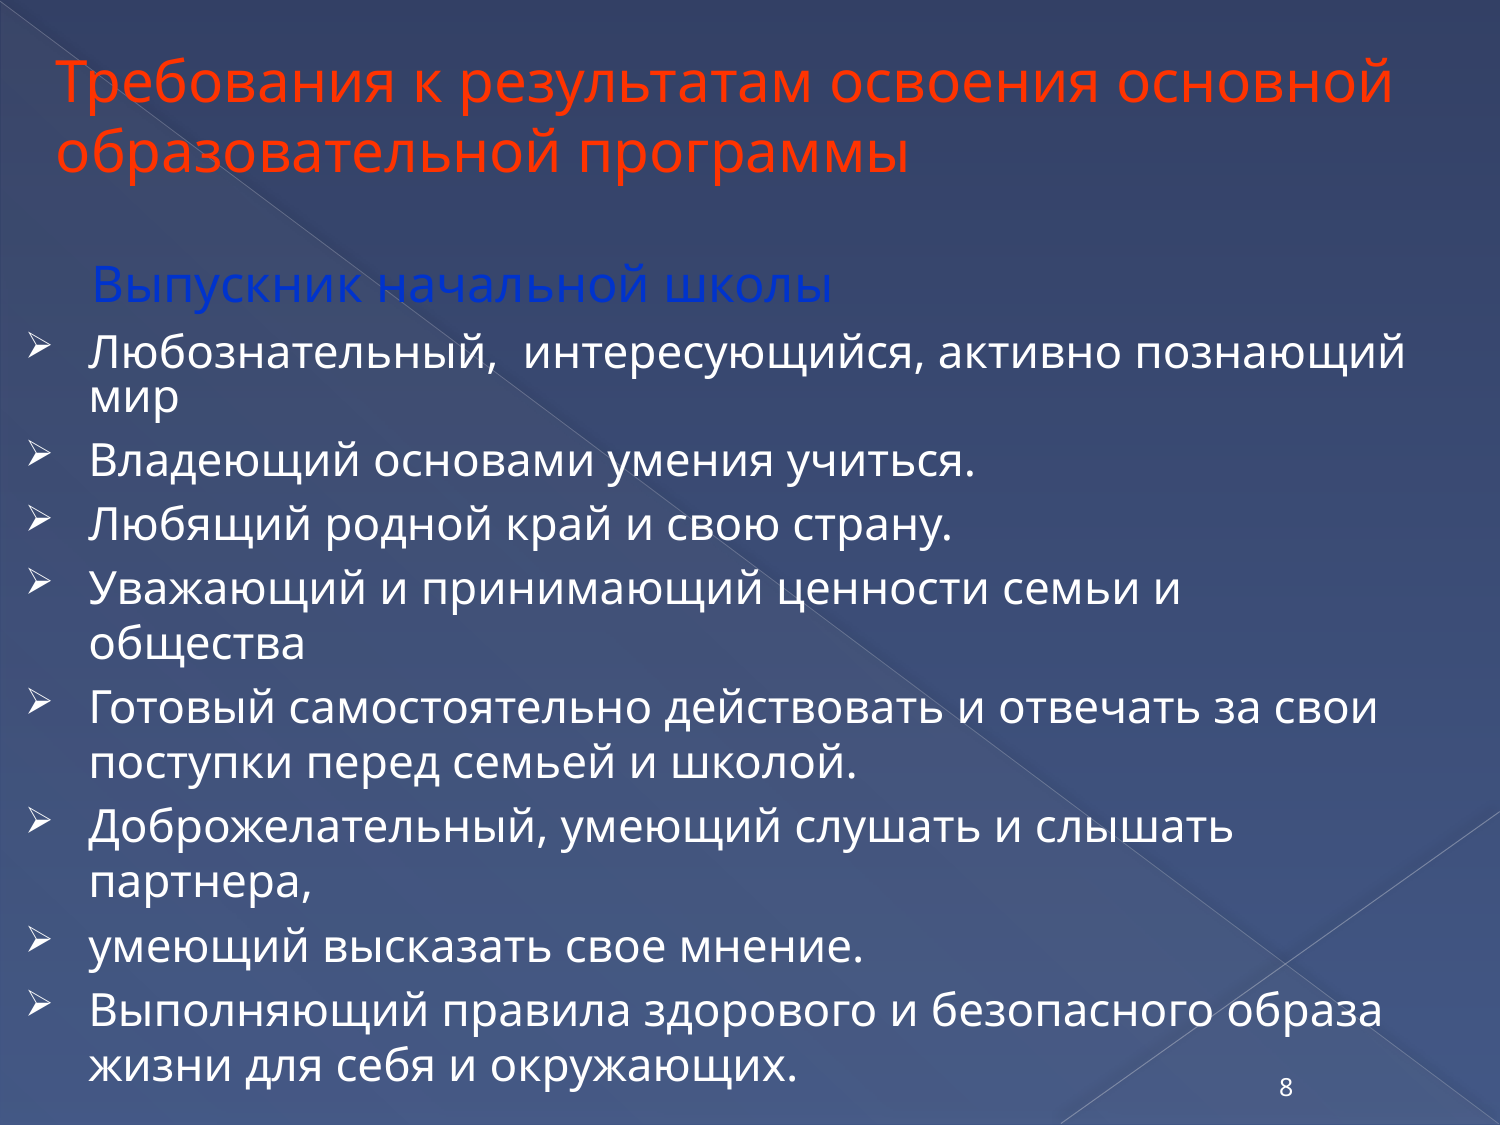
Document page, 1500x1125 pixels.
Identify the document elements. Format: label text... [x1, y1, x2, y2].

text_box Требования к результатам освоения основной образовательной программы [41, 36, 1459, 192]
list Любознательный, интересующийся, активно познающий мир Владеющий основами умения учиться. Любящий родной край и свою страну. Уважающий и принимающий ценности семьи и общества Готовый самостоятельно действовать и отвечать за свои поступки перед семьей и школой. Доброжелательный, умеющий слушать и слышать партнера, умеющий высказать свое мнение. Выполняющий правила здорового и безопасного образа жизни для себя и окружающих. [0, 326, 1425, 1069]
title Выпускник начальной школы [0, 243, 1425, 326]
slide_number 8 [1245, 1069, 1328, 1113]
